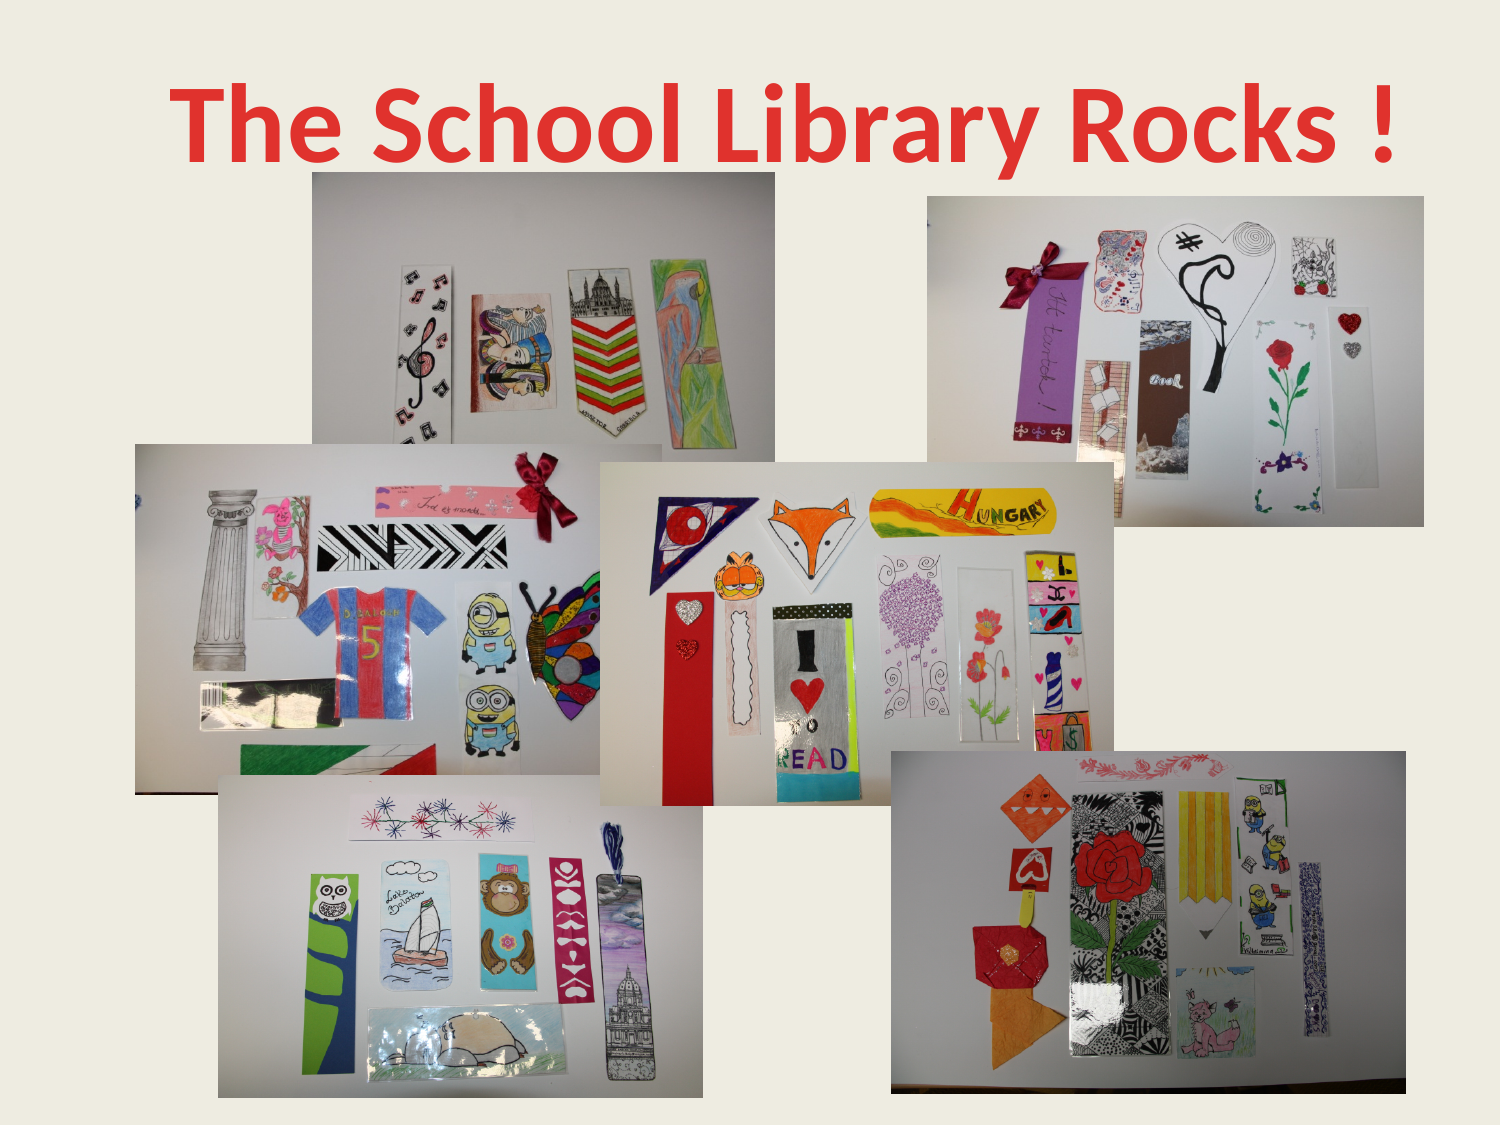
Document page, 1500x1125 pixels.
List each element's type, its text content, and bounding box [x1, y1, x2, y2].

text_box The School Library Rocks ! [147, 42, 1427, 193]
picture [135, 172, 1424, 1099]
